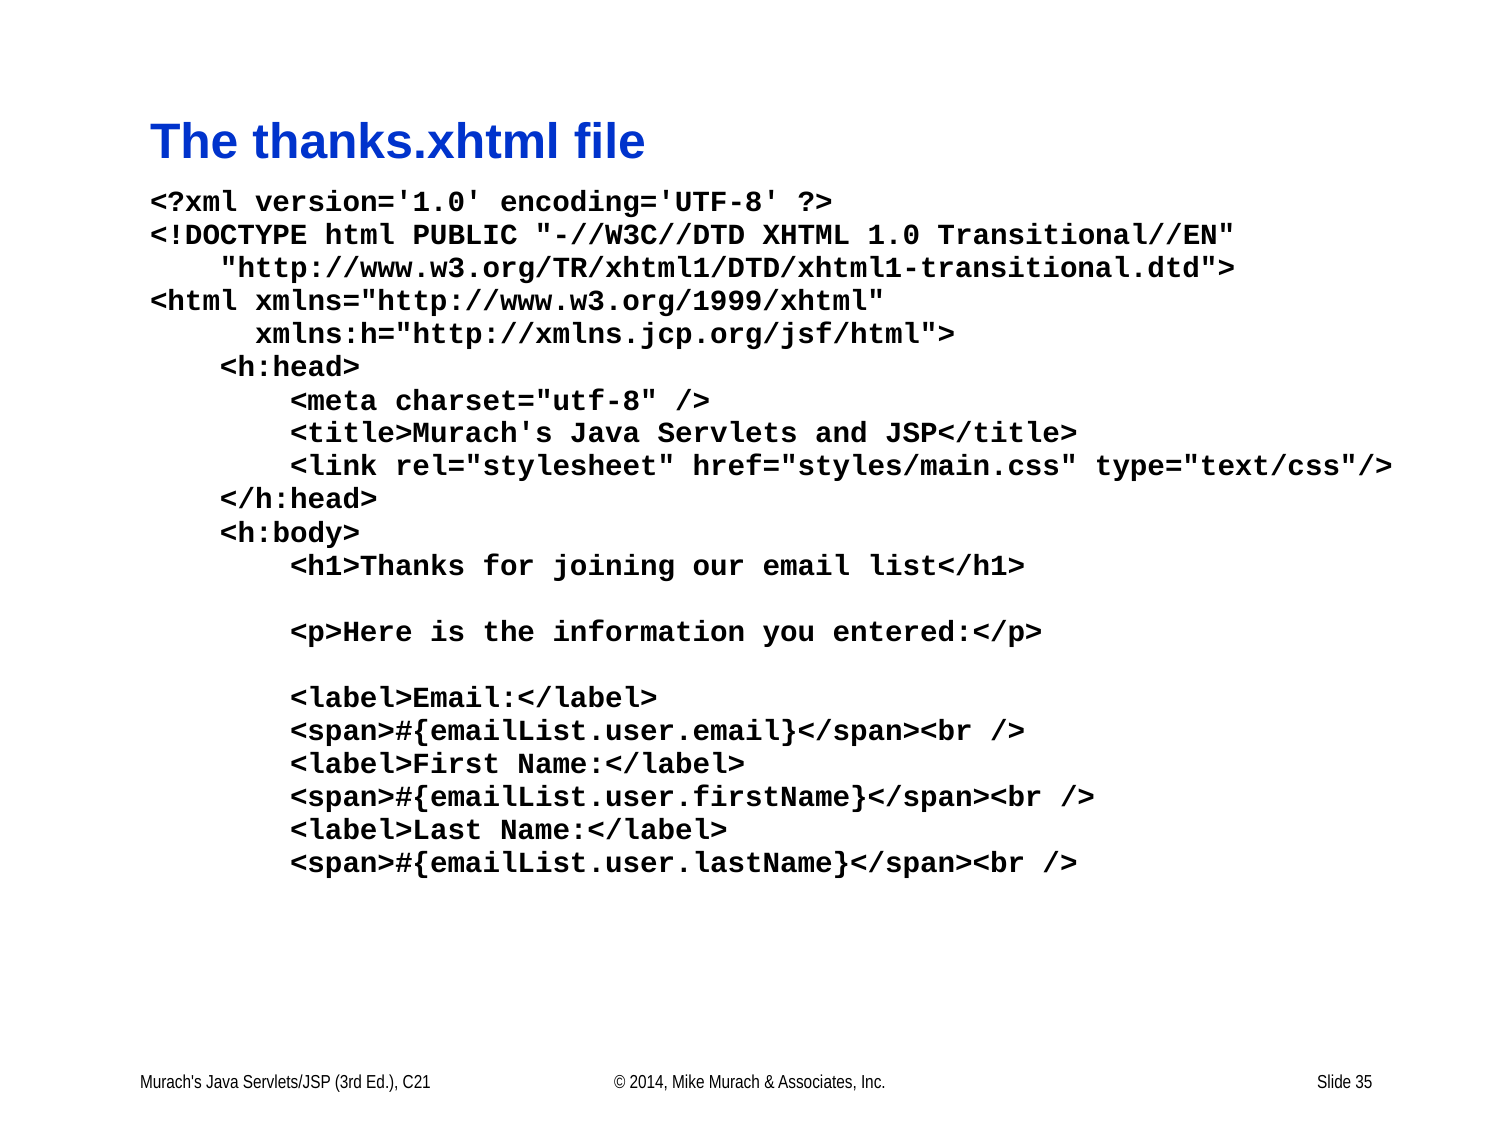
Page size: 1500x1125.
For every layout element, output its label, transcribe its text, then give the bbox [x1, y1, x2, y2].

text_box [149, 187, 1428, 933]
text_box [149, 112, 1347, 186]
slide_number Murach's Java Servlets/JSP (3rd Ed.), C21 [125, 1025, 450, 1100]
footer © 2014, Mike Murach & Associates, Inc. [474, 1025, 1025, 1100]
slide_number Slide 35 [1074, 1025, 1388, 1100]
